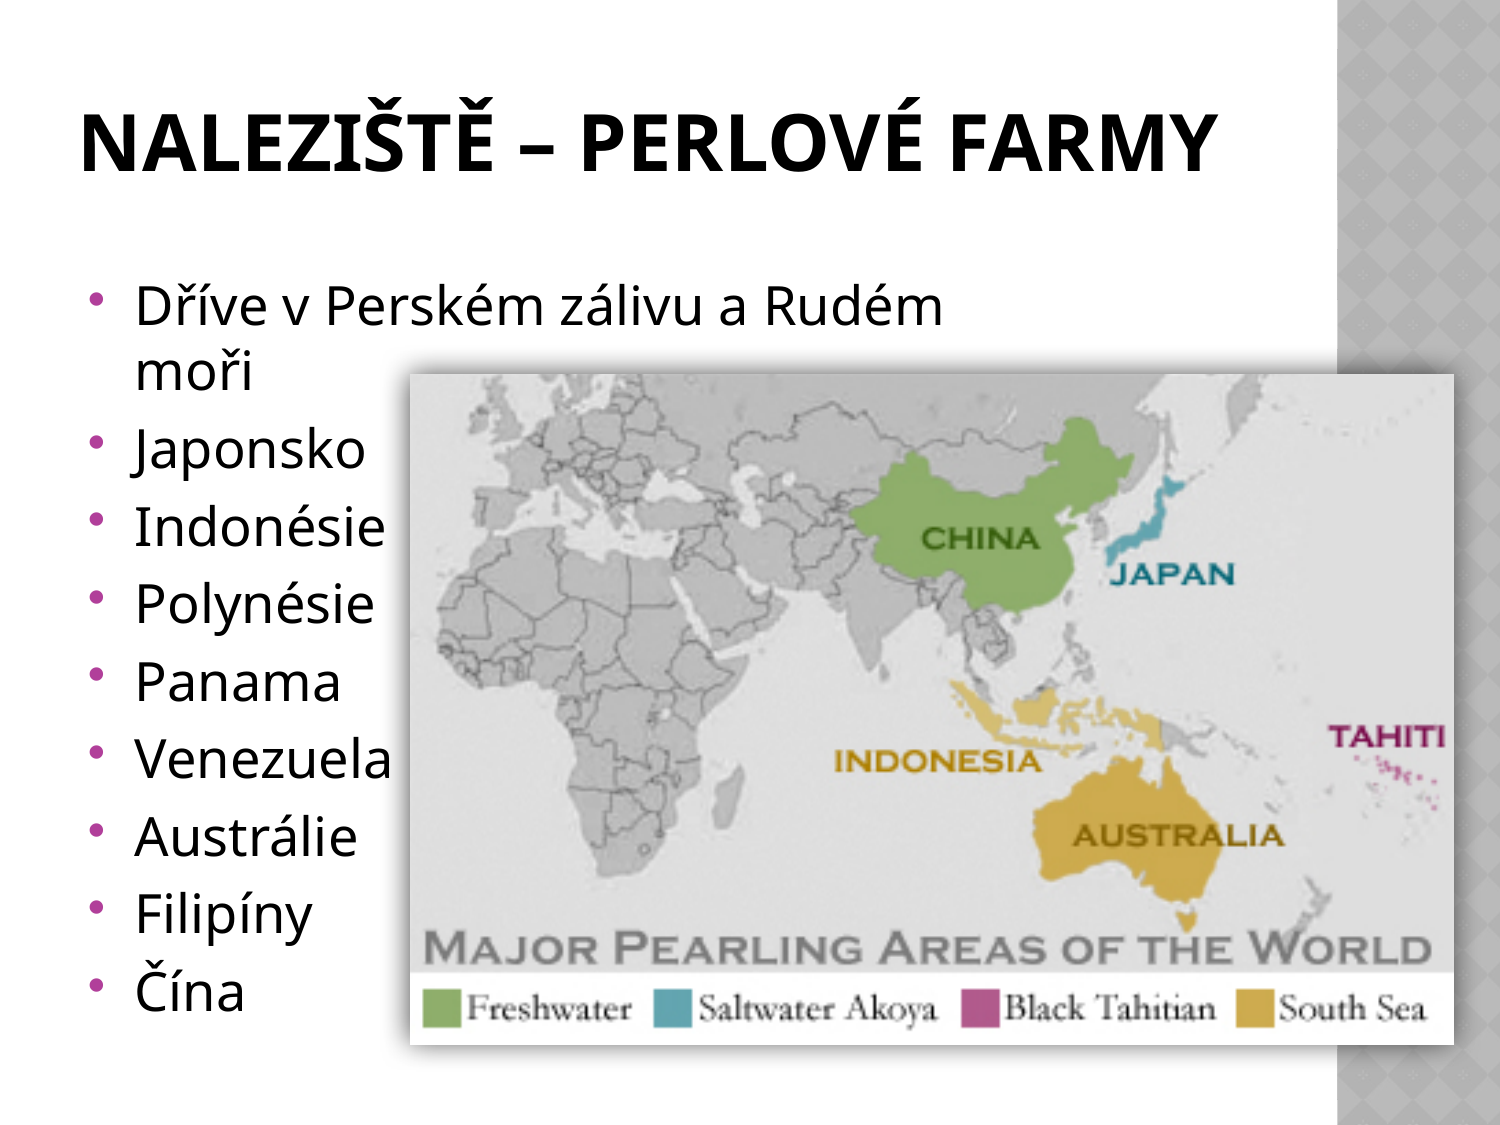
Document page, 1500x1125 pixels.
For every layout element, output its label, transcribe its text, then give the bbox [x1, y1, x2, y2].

list Dříve v Perském zálivu a Rudém moři Japonsko Indonésie Polynésie Panama Venezuela Austrálie Filipíny Čína [75, 264, 1067, 1059]
title Naleziště – perlové farmy [70, 0, 1258, 188]
picture [409, 374, 1454, 1046]
